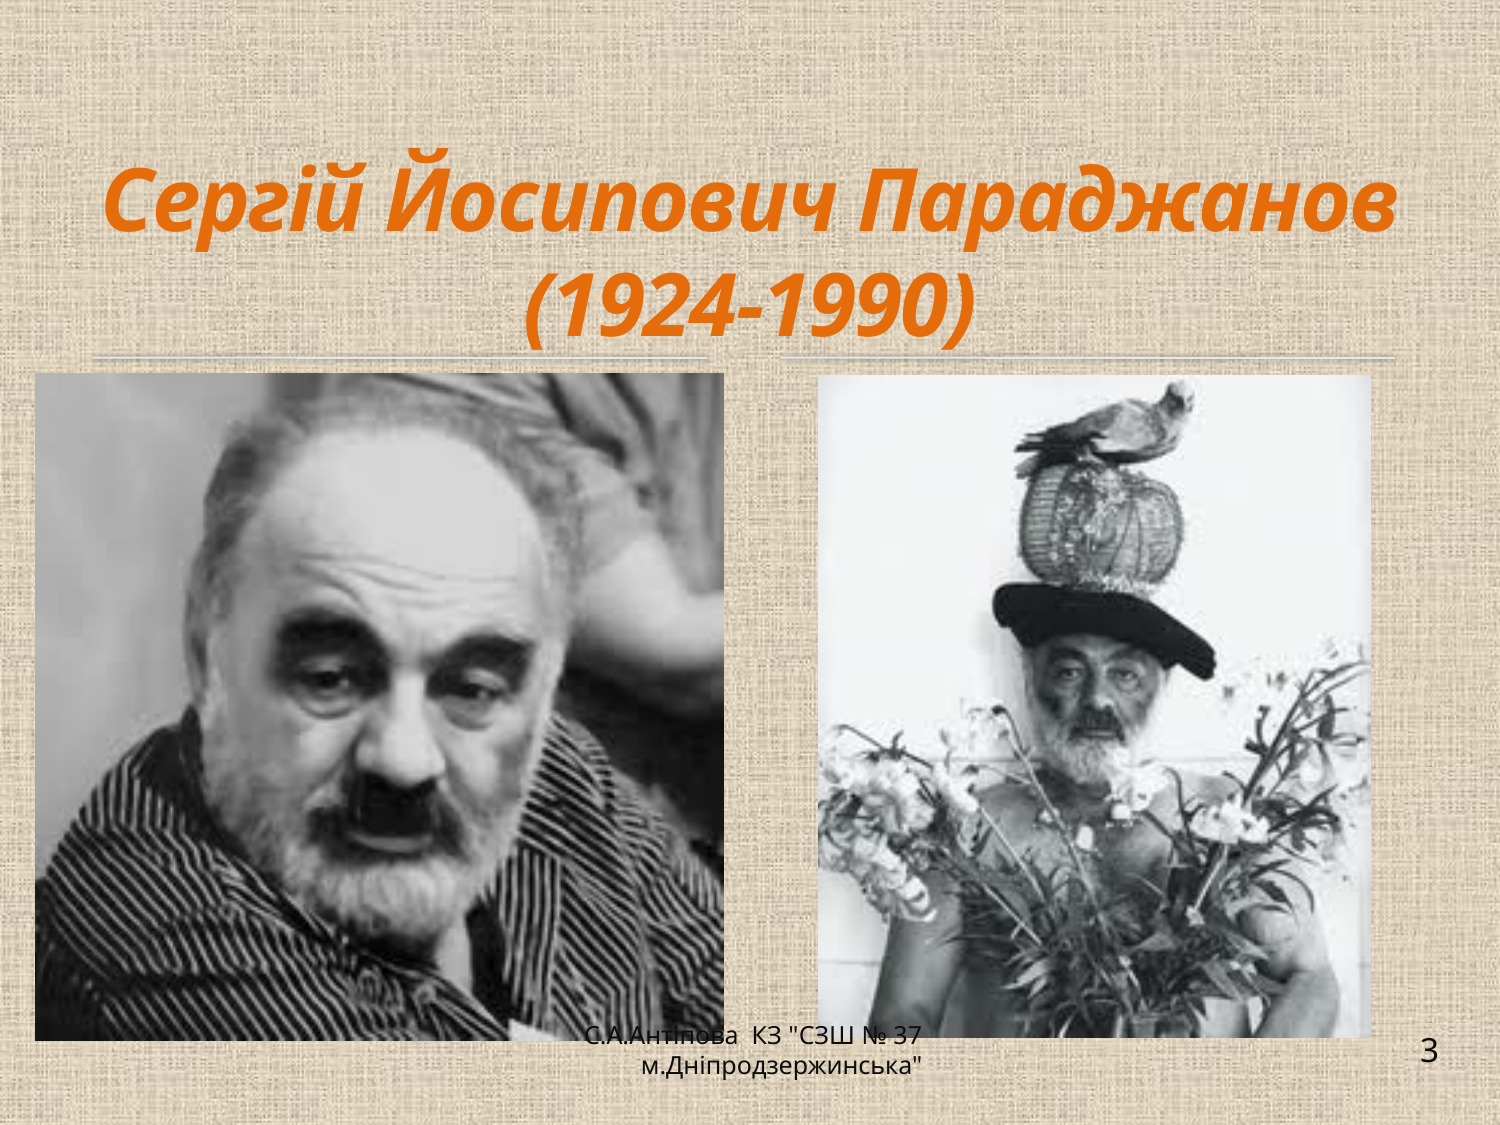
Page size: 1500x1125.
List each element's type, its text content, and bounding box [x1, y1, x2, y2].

slide_number 3 [1379, 1014, 1480, 1089]
picture [0, 0, 1500, 1125]
footer С.А.Антіпова КЗ "СЗШ № 37 м.Дніпродзержинська" [350, 1017, 938, 1081]
title Сергій Йосипович Параджанов (1924-1990) [74, 25, 1425, 362]
